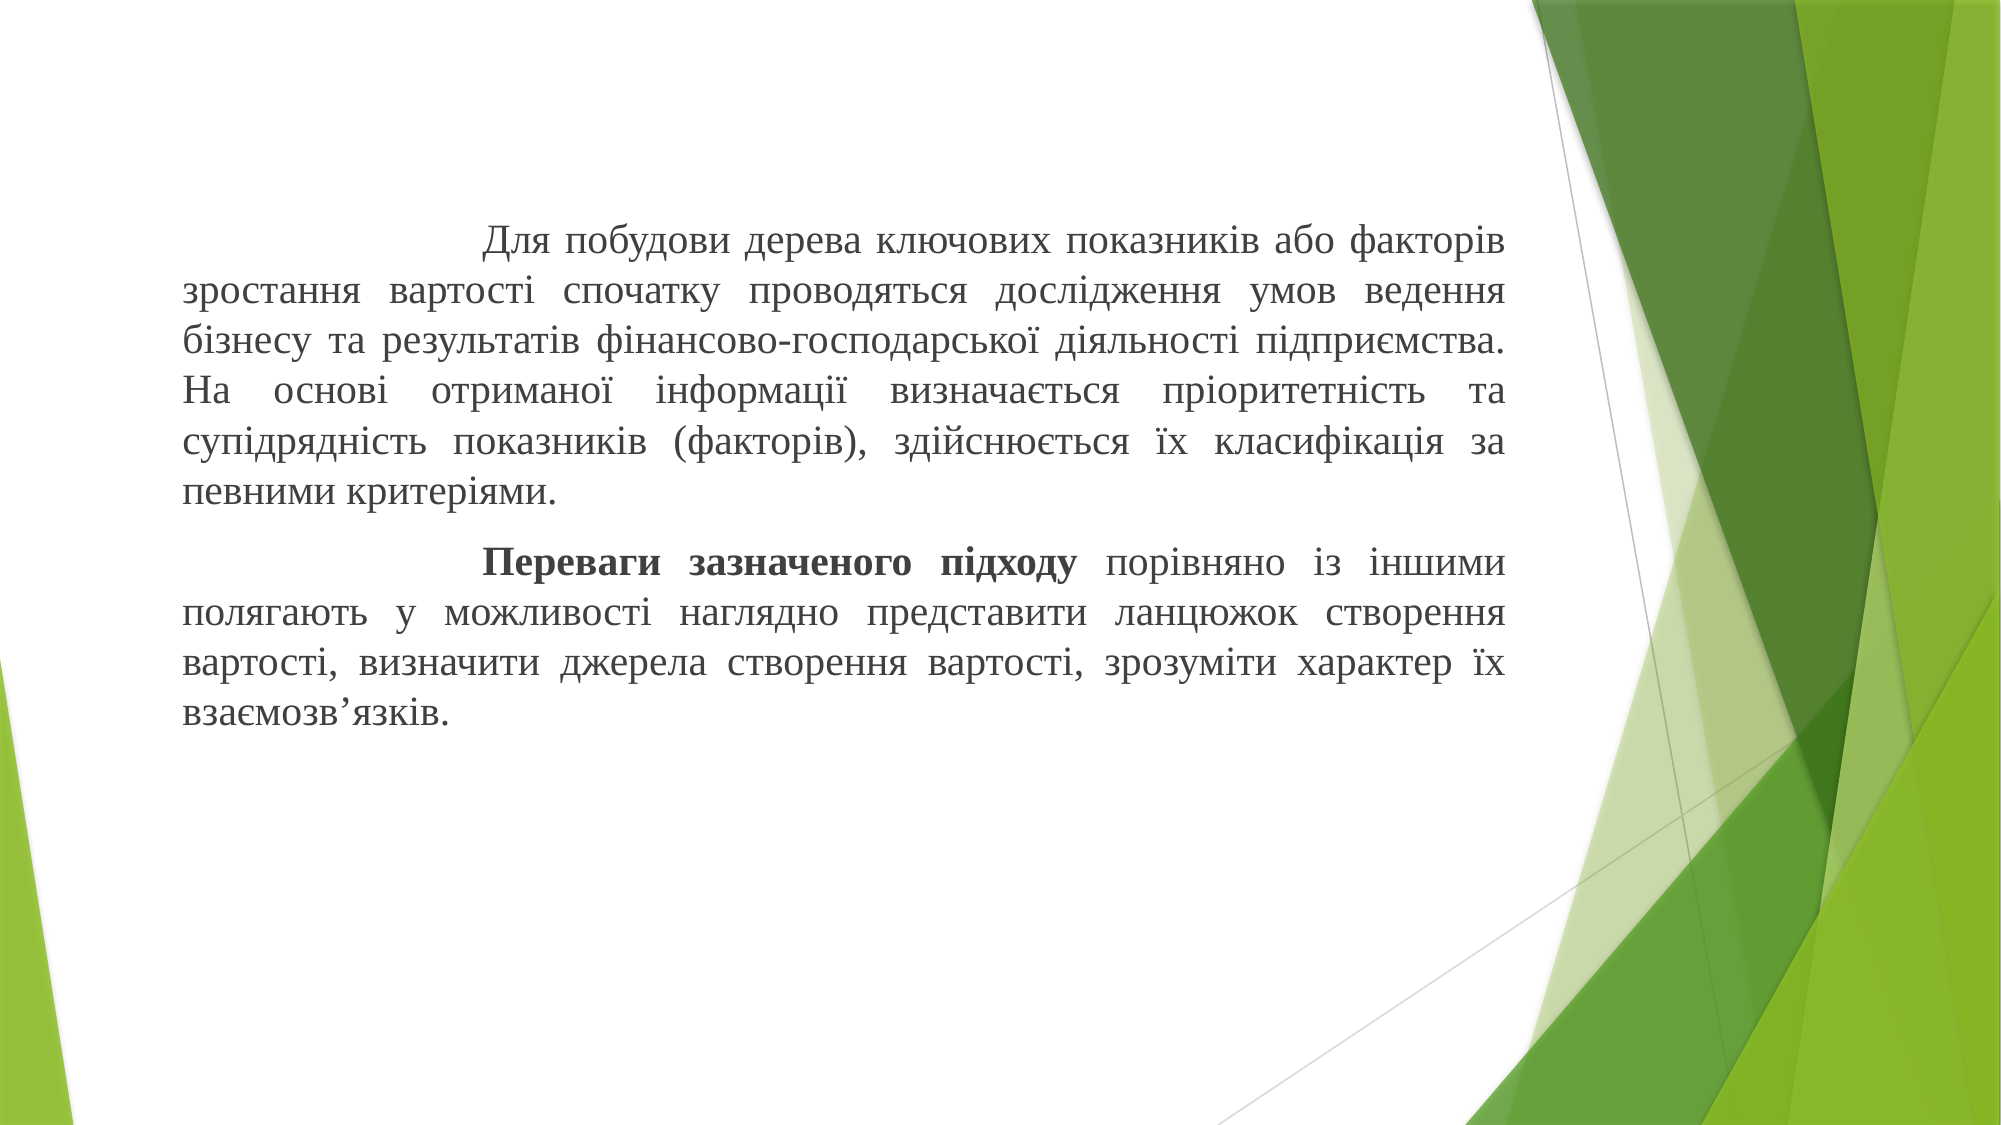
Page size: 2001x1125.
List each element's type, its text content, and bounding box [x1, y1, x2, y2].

list Для побудови дерева ключових показників або факторів зростання вартості спочатку проводяться дослідження умов ведення бізнесу та результатів фінансово-господарської діяльності підприємства. На основі отриманої інформації визначається пріоритетність та супідрядність показників (факторів), здійснюється їх класифікація за певними критеріями. Переваги зазначеного підходу порівняно із іншими полягають у можливості наглядно представити ланцюжок створення вартості, визначити джерела створення вартості, зрозуміти характер їх взаємозв’язків. [111, 204, 1522, 992]
